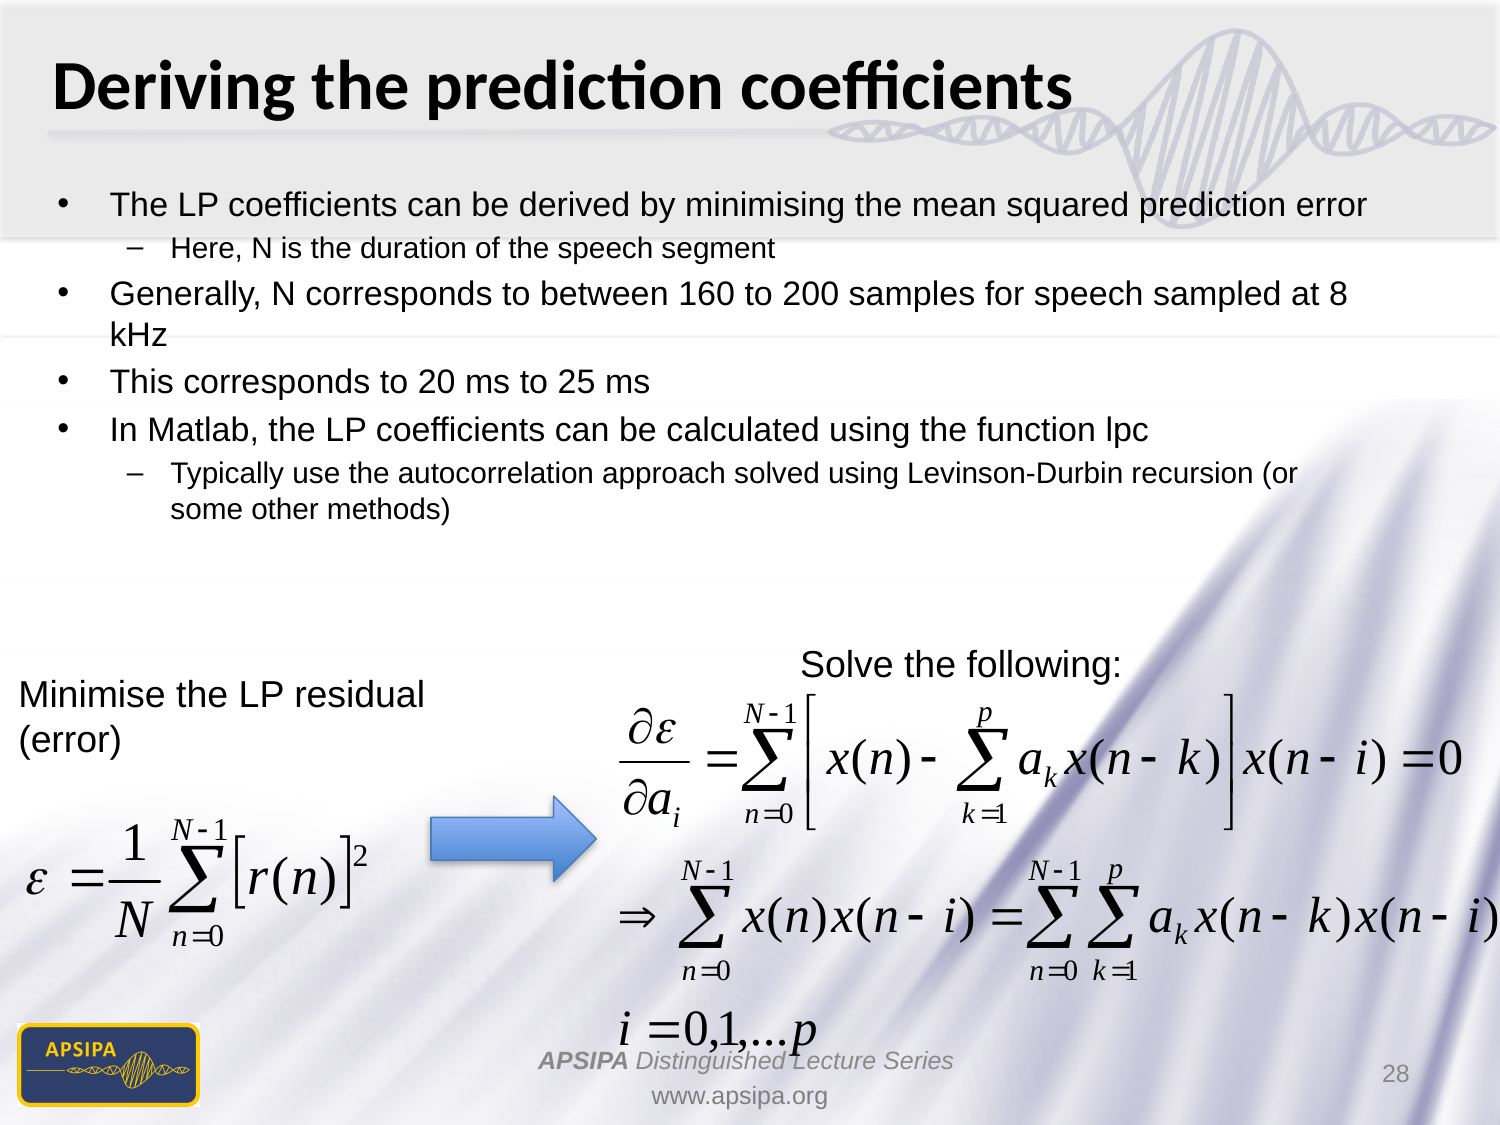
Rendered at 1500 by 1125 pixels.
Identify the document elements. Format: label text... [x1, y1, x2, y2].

list The LP coefficients can be derived by minimising the mean squared prediction error Here, N is the duration of the speech segment Generally, N corresponds to between 160 to 200 samples for speech sampled at 8 kHz This corresponds to 20 ms to 25 ms In Matlab, the LP coefficients can be calculated using the function lpc Typically use the autocorrelation approach solved using Levinson-Durbin recursion (or some other methods) [42, 174, 1388, 575]
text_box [611, 682, 1500, 1068]
slide_number 27 [1074, 1076, 1425, 1103]
text_box [430, 795, 597, 883]
text_box Solve the following: [785, 632, 1293, 680]
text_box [17, 804, 384, 959]
title Deriving the prediction coefficients [37, 31, 1313, 132]
picture [0, 399, 1500, 1125]
text_box Minimise the LP residual (error) [3, 662, 511, 768]
